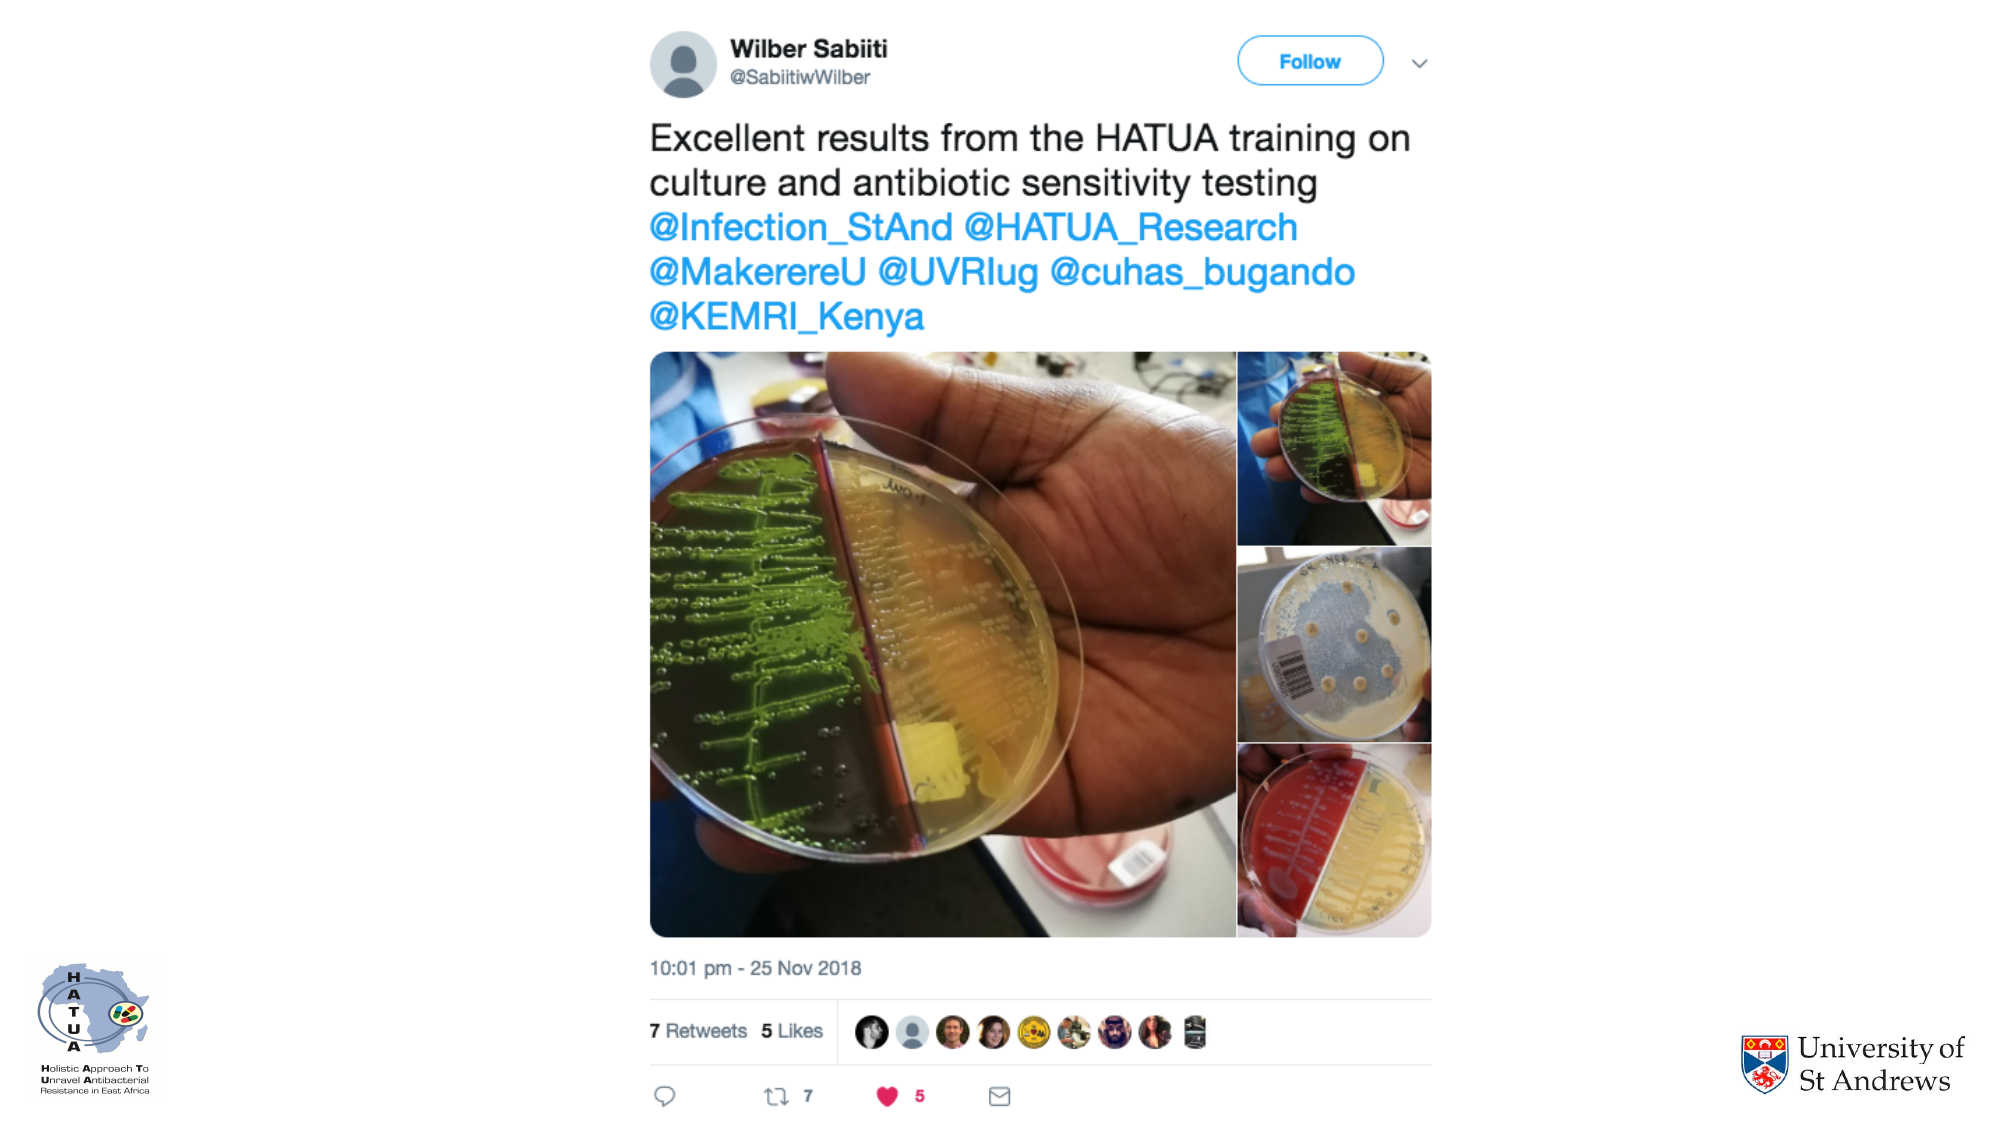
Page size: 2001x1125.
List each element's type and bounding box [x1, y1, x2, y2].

picture [614, 2, 1468, 1125]
picture [27, 955, 162, 1102]
picture [1736, 1028, 1973, 1103]
